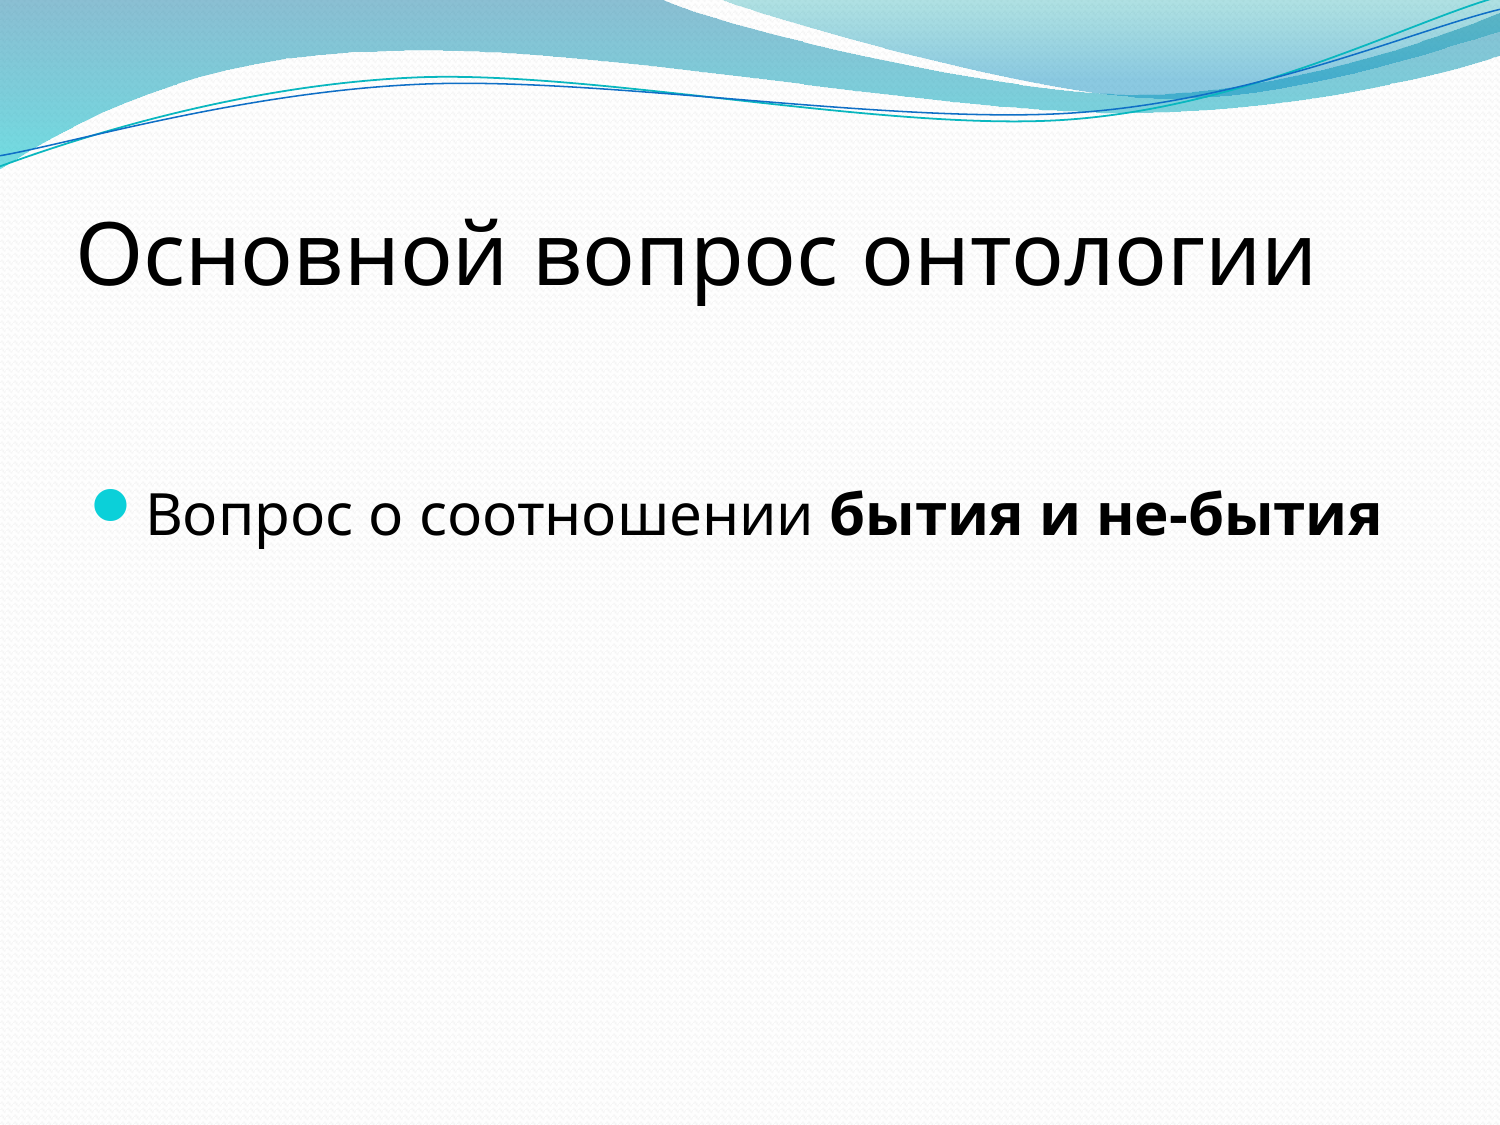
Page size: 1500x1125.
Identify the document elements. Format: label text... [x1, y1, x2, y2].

title Основной вопрос онтологии [75, 115, 1425, 303]
list Вопрос о соотношении бытия и не-бытия [75, 317, 1425, 1038]
